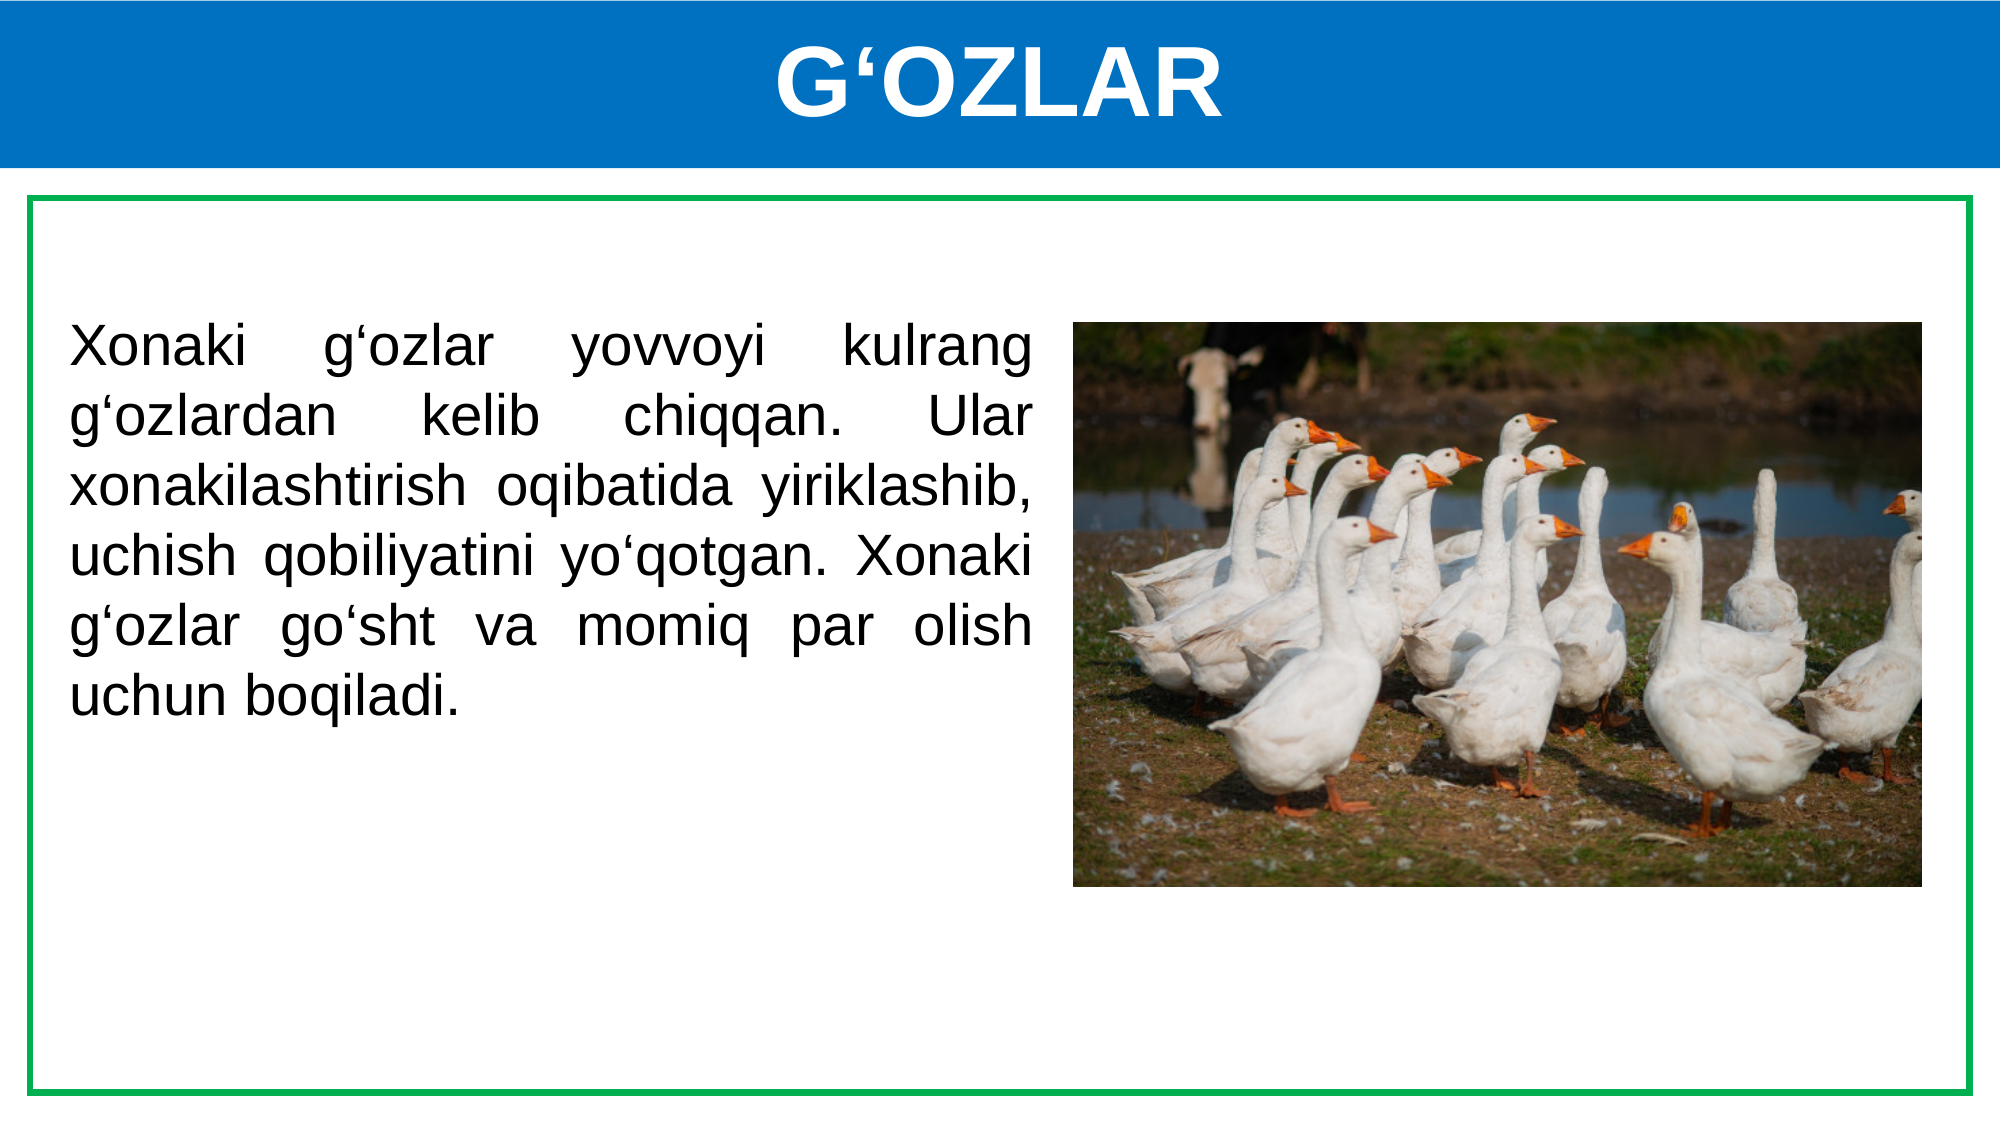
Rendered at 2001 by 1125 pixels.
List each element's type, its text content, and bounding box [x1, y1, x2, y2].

title G‘OZLAR [0, 0, 2000, 169]
picture [1073, 321, 1922, 887]
text_box Xonaki g‘ozlar yovvoyi kulrang g‘ozlardan kelib chiqqan. Ular xonakilashtirish oqibatida yiriklashib, uchish qobiliyatini yo‘qotgan. Xonaki g‘ozlar go‘sht va momiq par olish uchun boqiladi. [54, 299, 1050, 735]
text_box [29, 197, 1970, 1094]
